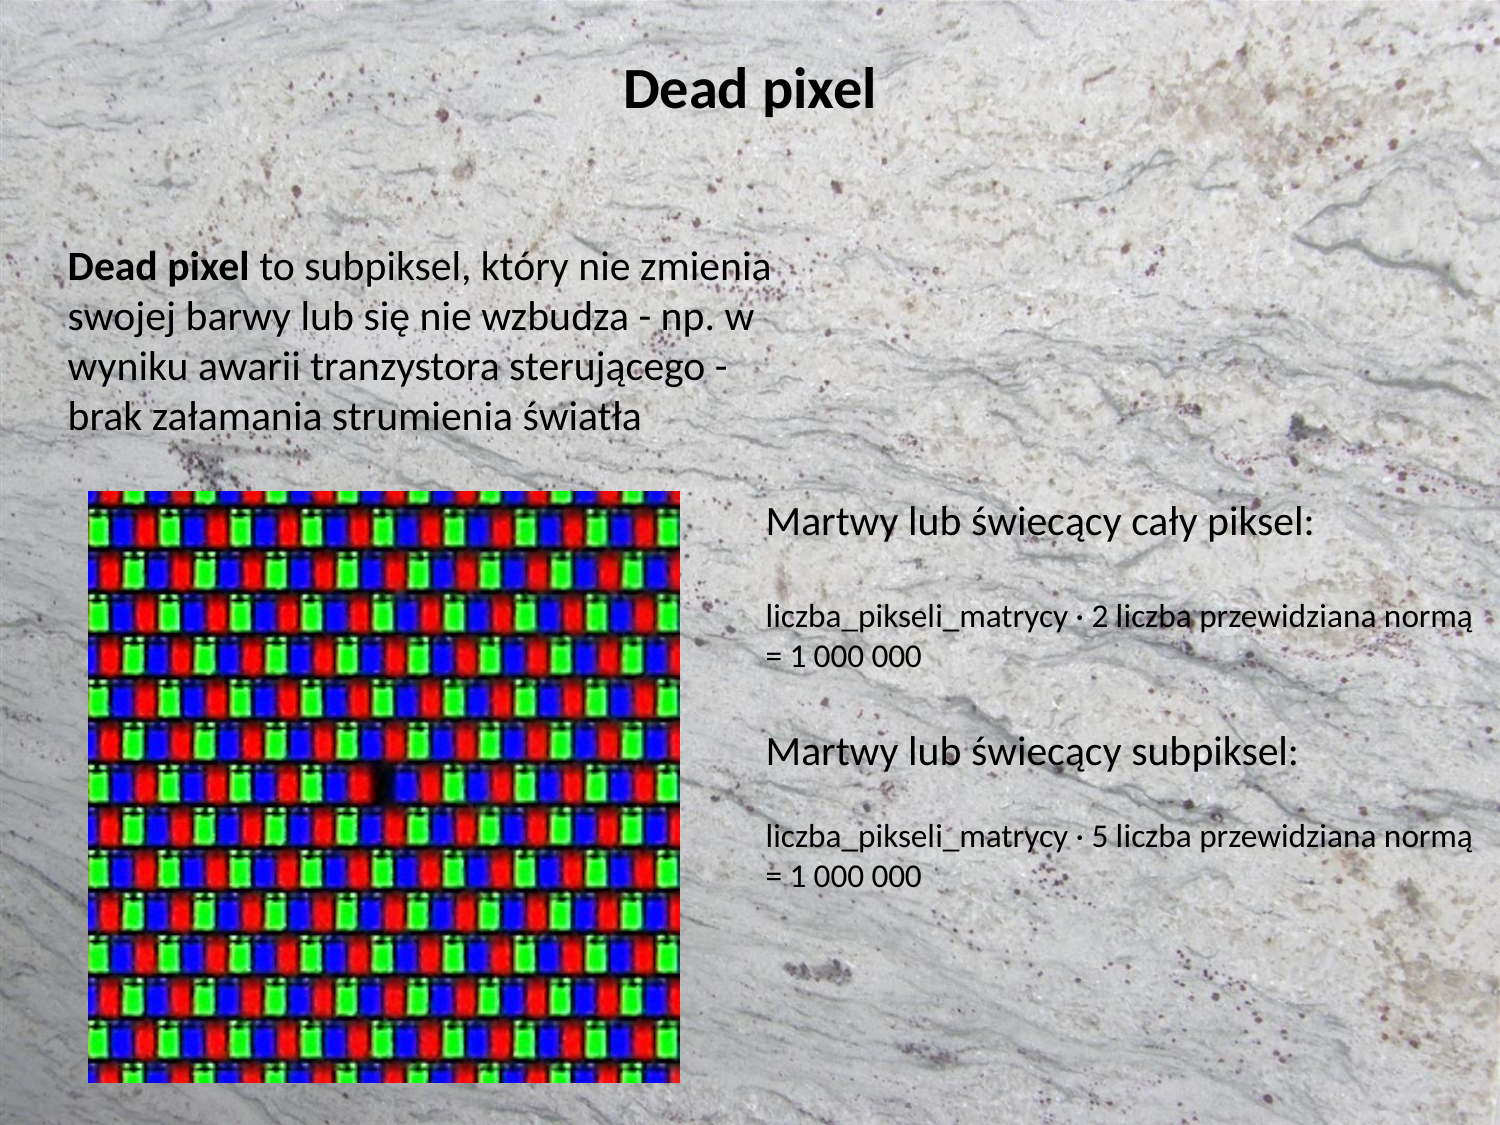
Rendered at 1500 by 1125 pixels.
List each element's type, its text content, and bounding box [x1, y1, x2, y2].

text_box Dead pixel to subpiksel, który nie zmienia swojej barwy lub się nie wzbudza - np. w wyniku awarii tranzystora sterującego - brak załamania strumienia światła [53, 231, 803, 447]
picture [0, 0, 1500, 1125]
text_box Dead pixel [454, 42, 1046, 128]
text_box Martwy lub świecący cały piksel: liczba_pikseli_matrycy · 2 liczba przewidziana normą = 1 000 000 Martwy lub świecący subpiksel: liczba_pikseli_matrycy · 5 liczba przewidziana normą = 1 000 000 [750, 486, 1500, 902]
